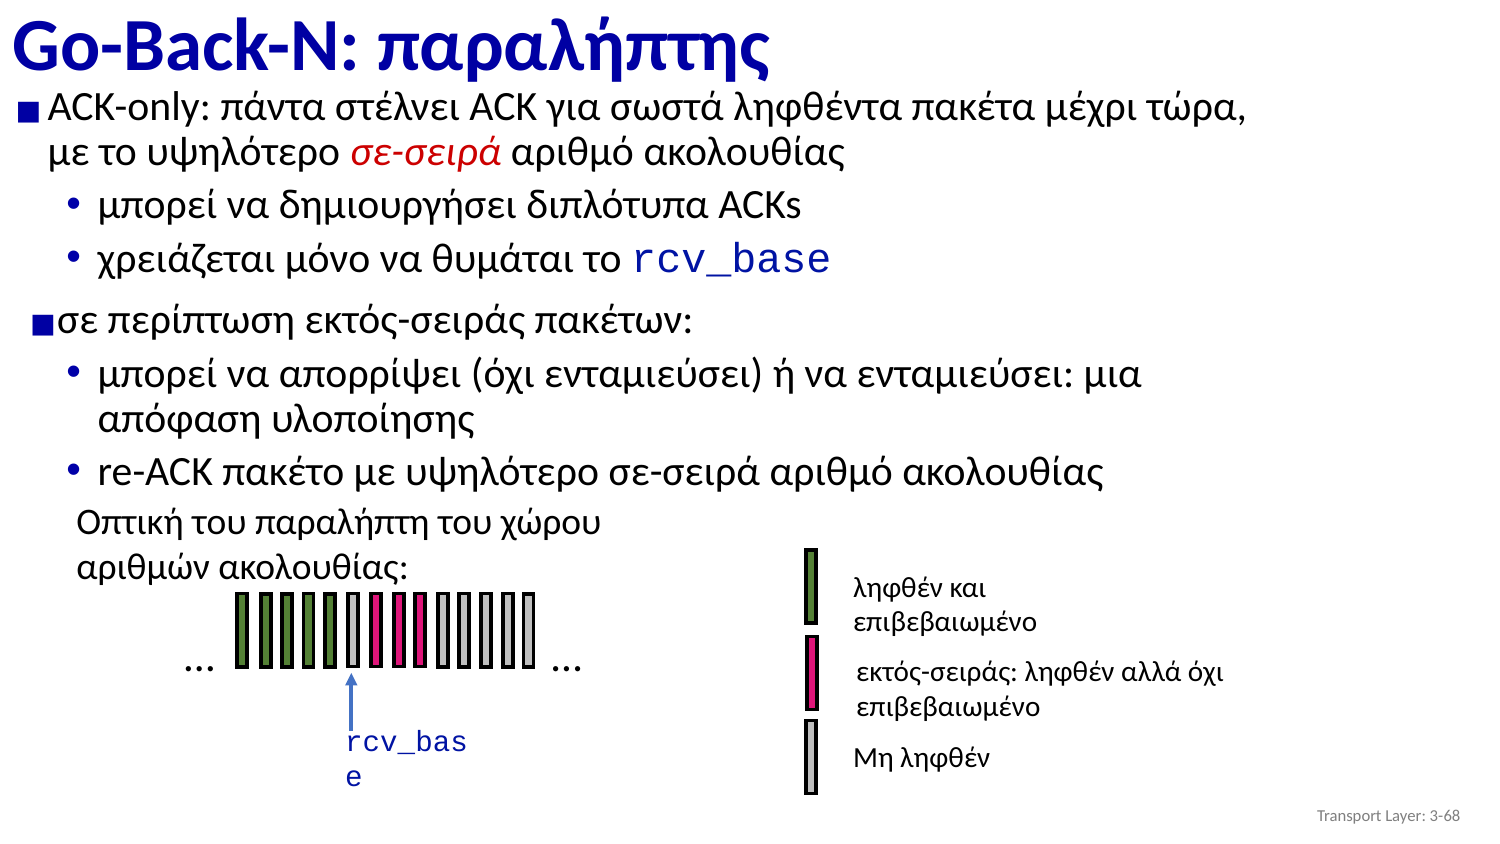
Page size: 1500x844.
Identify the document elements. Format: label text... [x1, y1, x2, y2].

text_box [65, 491, 1306, 799]
title Go-Back-N: παραλήπτης [1, 0, 1367, 102]
slide_number Transport Layer: 3-‹#› [1134, 792, 1472, 838]
text_box ACK-only: πάντα στέλνει ACK για σωστά ληφθέντα πακέτα μέχρι τώρα, με το υψηλότερο σε-σειρά αριθμό ακολουθίας μπορεί να δημιουργήσει διπλότυπα ACKs χρειάζεται μόνο να θυμάται το rcv_base σε περίπτωση εκτός-σειράς πακέτων: μπορεί να απορρίψει (όχι ενταμιεύσει) ή να ενταμιεύσει: μια απόφαση υλοποίησης re-ACK πακέτο με υψηλότερο σε-σειρά αριθμό ακολουθίας [1, 78, 1271, 485]
